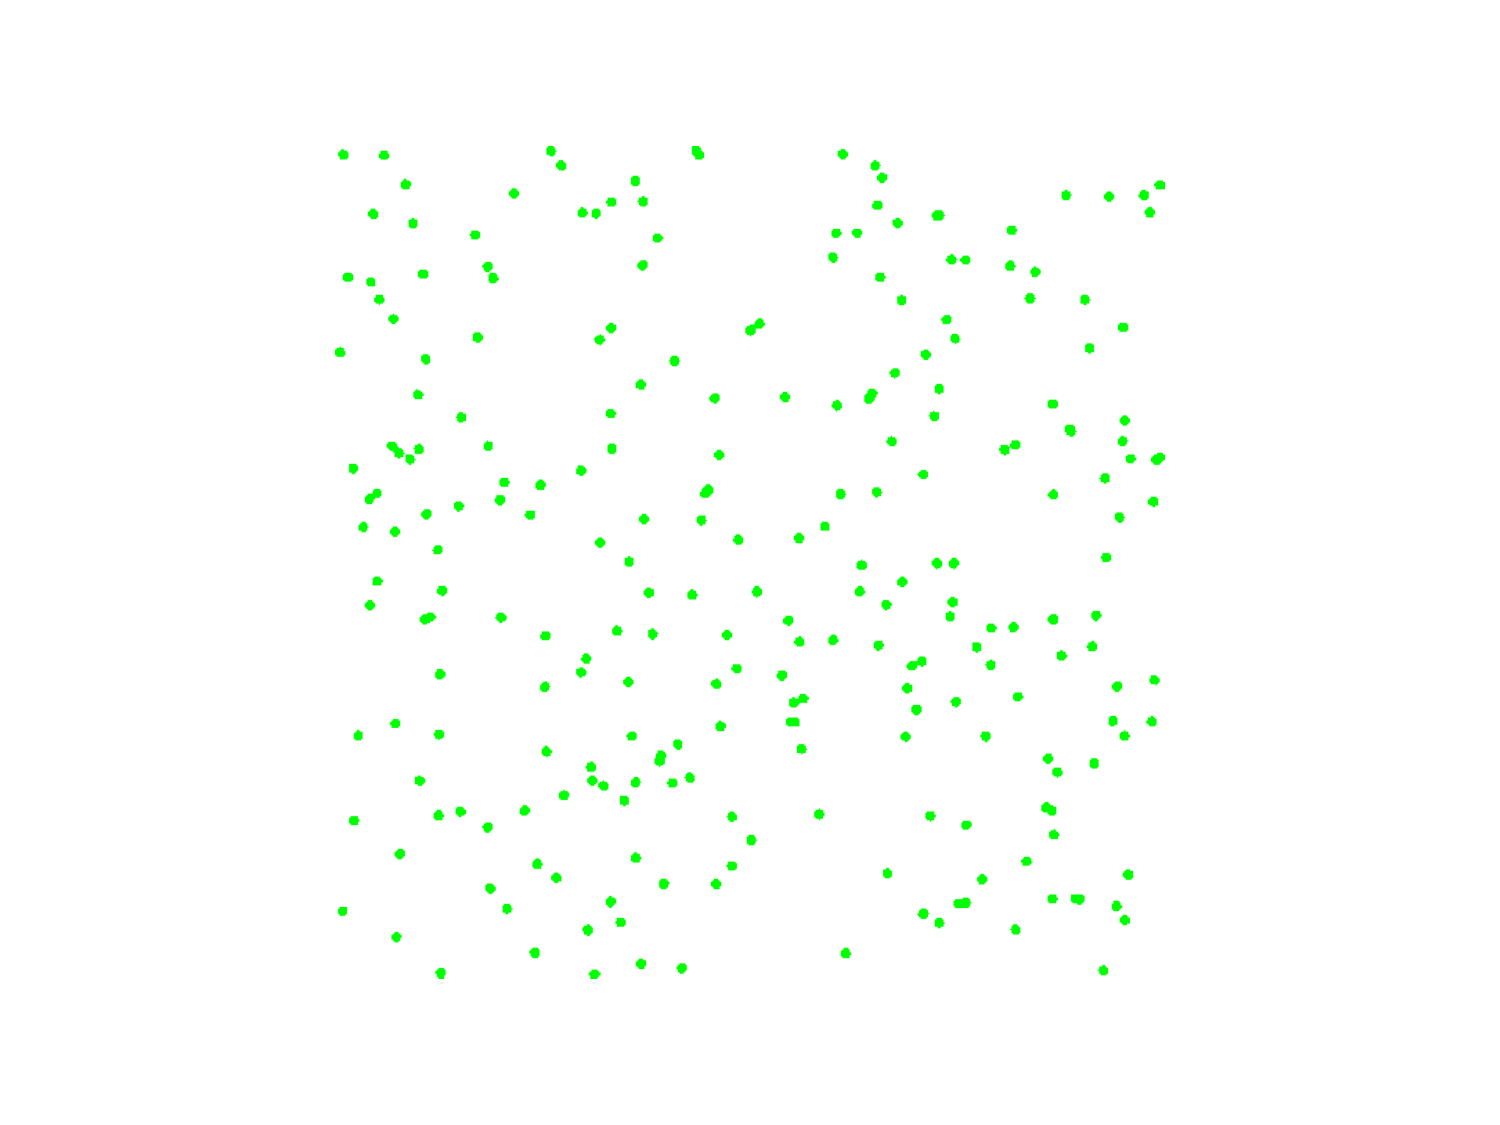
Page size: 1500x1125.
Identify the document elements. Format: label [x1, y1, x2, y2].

picture [335, 146, 1165, 979]
